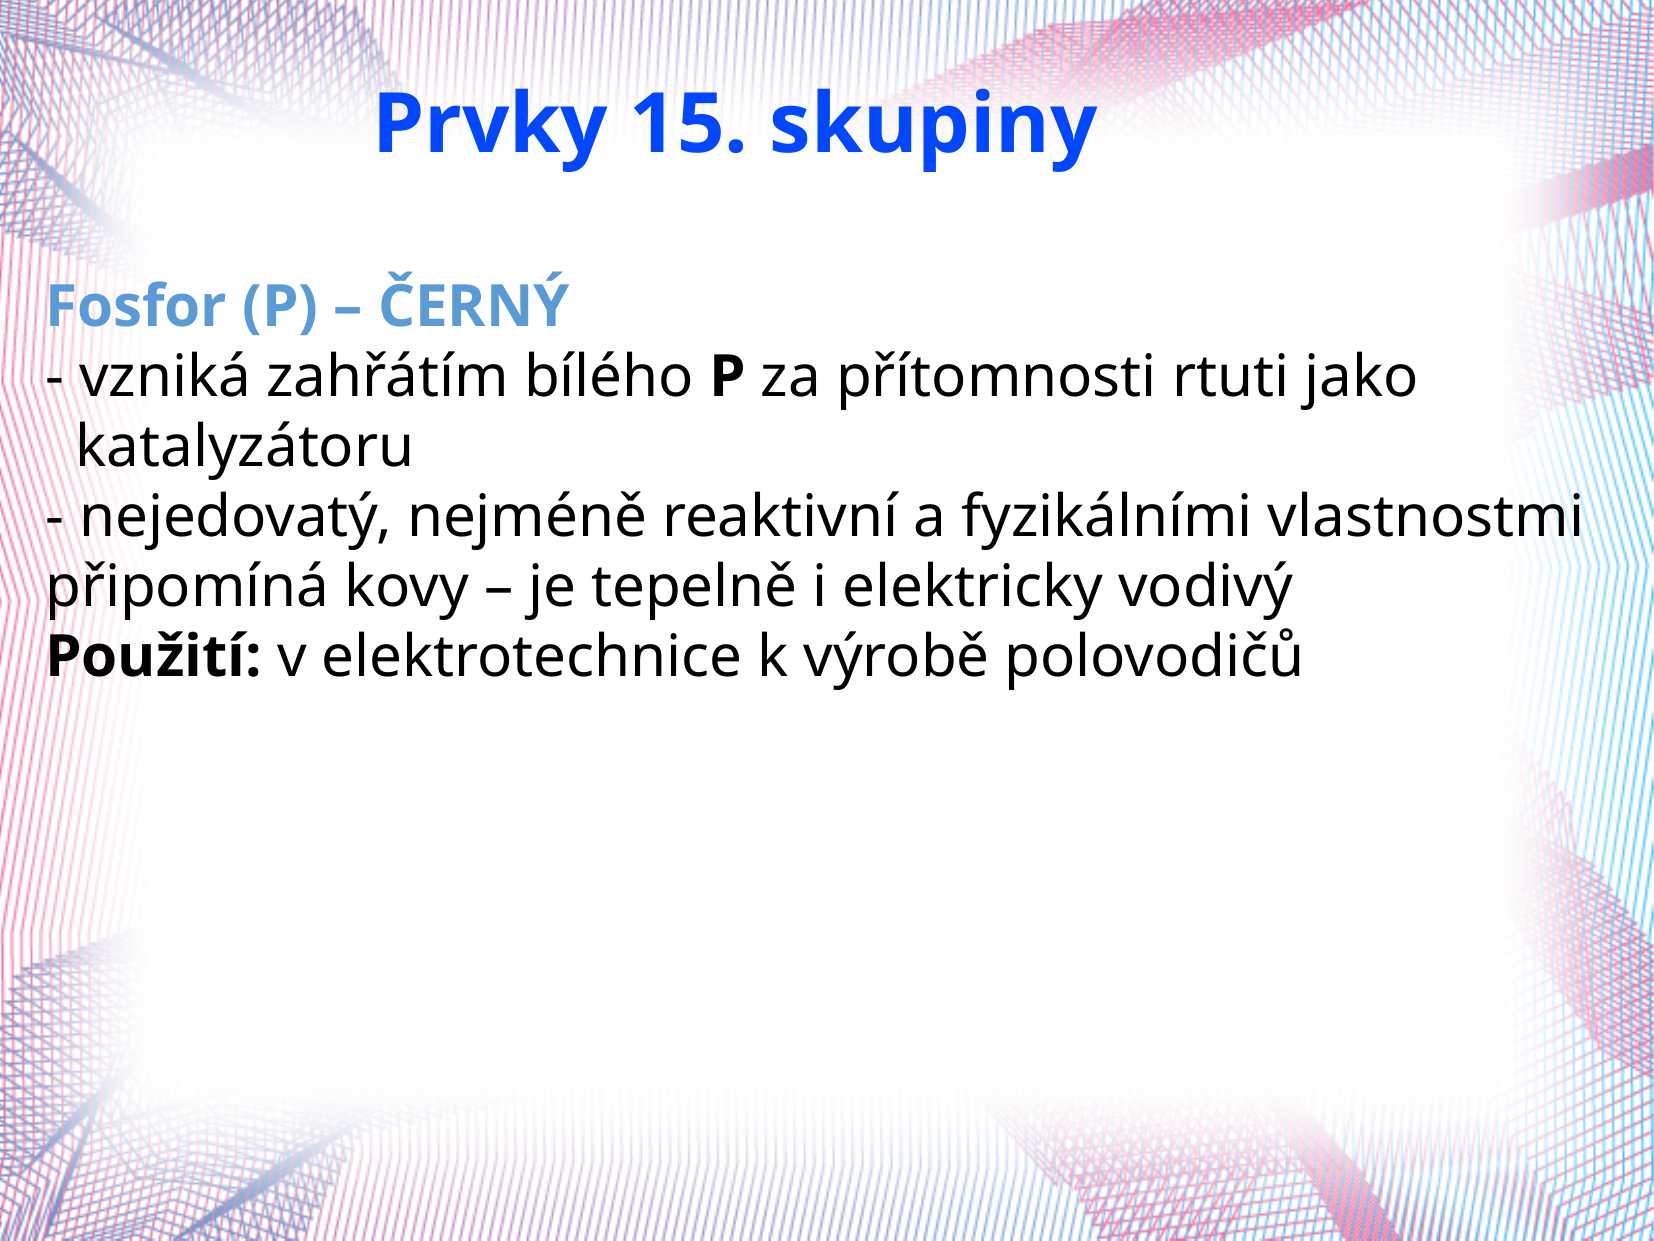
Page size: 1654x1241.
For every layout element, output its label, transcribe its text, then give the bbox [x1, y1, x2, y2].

picture [0, 0, 1654, 1241]
text_box Prvky 15. skupiny [357, 62, 1113, 177]
text_box Fosfor (P) – ČERNÝ - vzniká zahřátím bílého P za přítomnosti rtuti jako katalyzátoru - nejedovatý, nejméně reaktivní a fyzikálními vlastnostmi připomíná kovy – je tepelně i elektricky vodivý Použití: v elektrotechnice k výrobě polovodičů [30, 260, 1654, 766]
